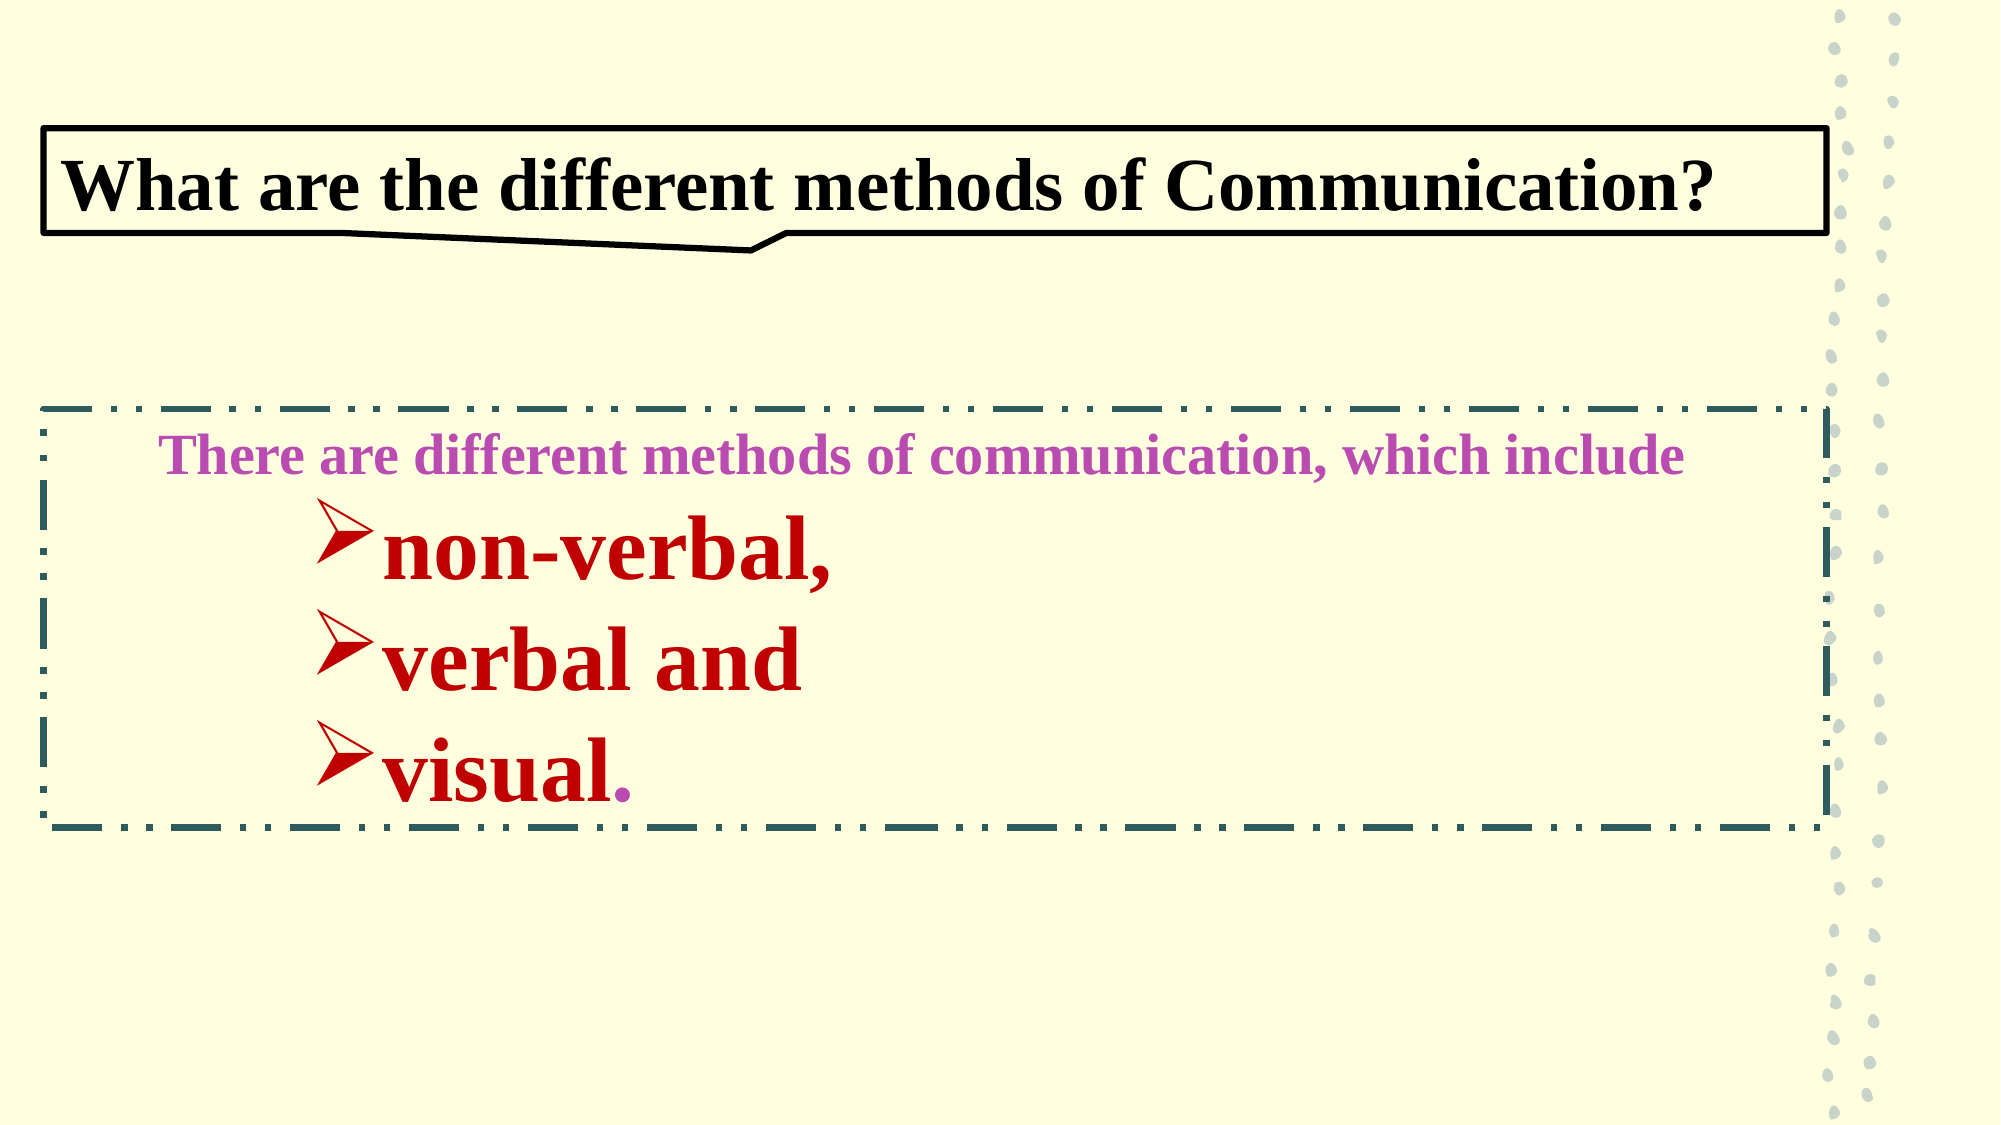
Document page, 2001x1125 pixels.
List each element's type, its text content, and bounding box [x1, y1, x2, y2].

text_box What are the different methods of Communication? [43, 128, 1827, 251]
text_box There are different methods of communication, which include non-verbal, verbal and visual. [43, 408, 1827, 828]
